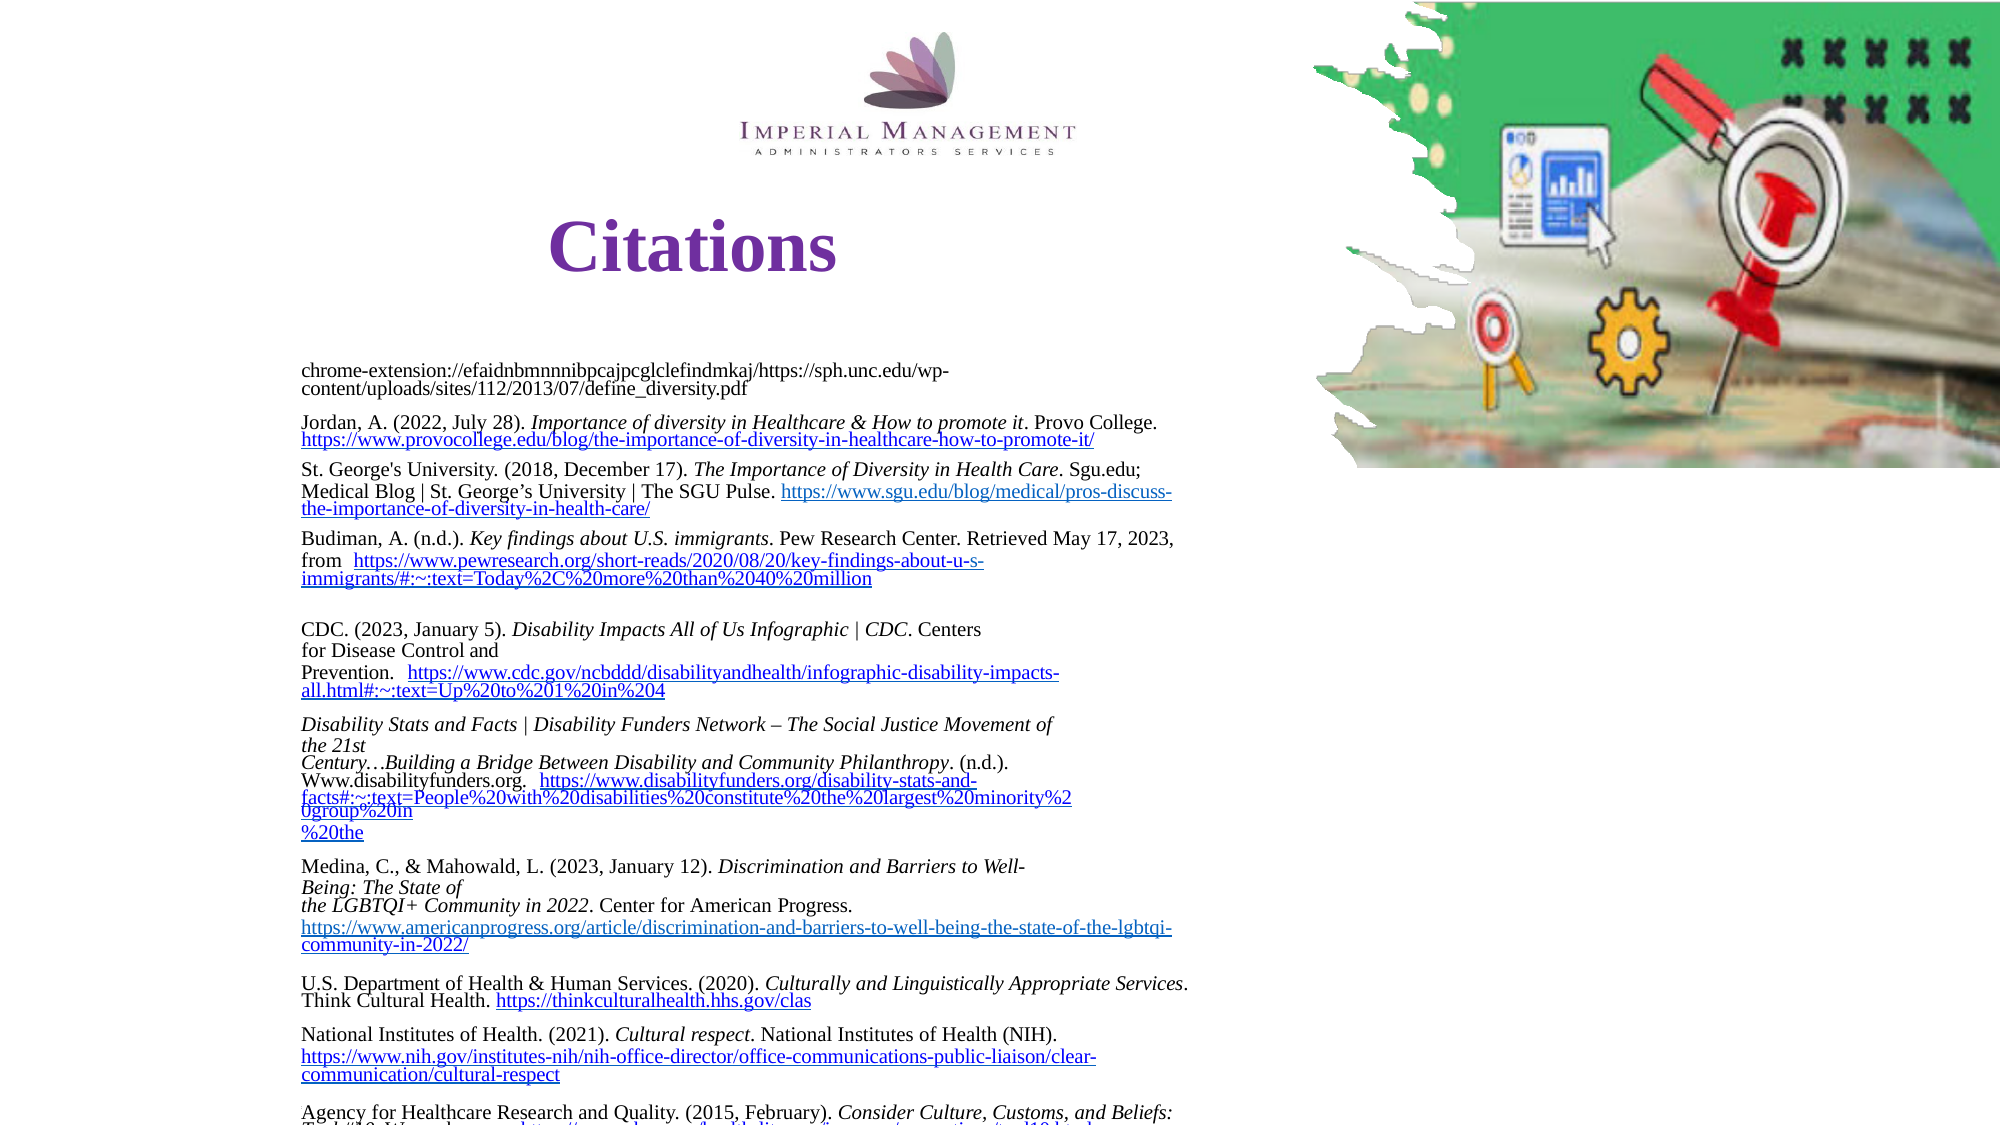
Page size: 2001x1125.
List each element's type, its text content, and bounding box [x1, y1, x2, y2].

picture [1313, 0, 2000, 468]
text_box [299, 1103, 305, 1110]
picture [739, 32, 1078, 156]
title Citations [545, 194, 842, 354]
text_box chrome-extension://efaidnbmnnnibpcajpcglclefindmkaj/https://sph.unc.edu/wp- content/uploads/sites/112/2013/07/define_diversity.pdf Jordan, A. (2022, July 28). Importance of diversity in Healthcare & How to promote it. Provo College. https://www.provocollege.edu/blog/the-importance-of-diversity-in-healthcare-how-to-promote-it/ St. George's University. (2018, December 17). The Importance of Diversity in Health Care. Sgu.edu; Medical Blog | St. George’s University | The SGU Pulse. https://www.sgu.edu/blog/medical/pros-discuss- the-importance-of-diversity-in-health-care/ Budiman, A. (n.d.). Key findings about U.S. immigrants. Pew Research Center. Retrieved May 17, 2023, from https://www.pewresearch.org/short-reads/2020/08/20/key-findings-about-u-s- immigrants/#:~:text=Today%2C%20more%20than%2040%20million CDC. (2023, January 5). Disability Impacts All of Us Infographic | CDC. Centers for Disease Control and Prevention. https://www.cdc.gov/ncbddd/disabilityandhealth/infographic-disability-impacts- all.html#:~:text=Up%20to%201%20in%204 Disability Stats and Facts | Disability Funders Network – The Social Justice Movement of the 21st Century…Building a Bridge Between Disability and Community Philanthropy. (n.d.). Www.disabilityfunders.org. https://www.disabilityfunders.org/disability-stats-and- facts#:~:text=People%20with%20disabilities%20constitute%20the%20largest%20minority%20group%20in %20the Medina, C., & Mahowald, L. (2023, January 12). Discrimination and Barriers to Well-Being: The State of the LGBTQI+ Community in 2022. Center for American Progress. https://www.americanprogress.org/article/discrimination-and-barriers-to-well-being-the-state-of-the-lgbtqi- community-in-2022/ U.S. Department of Health & Human Services. (2020). Culturally and Linguistically Appropriate Services. Think Cultural Health. https://thinkculturalhealth.hhs.gov/clas National Institutes of Health. (2021). Cultural respect. National Institutes of Health (NIH). https://www.nih.gov/institutes-nih/nih-office-director/office-communications-public-liaison/clear- communication/cultural-respect Agency for Healthcare Research and Quality. (2015, February). Consider Culture, Customs, and Beliefs: Tool #10. Www.ahrq.gov. https://www.ahrq.gov/health-literacy/improve/precautions/tool10.html [299, 354, 1208, 1125]
